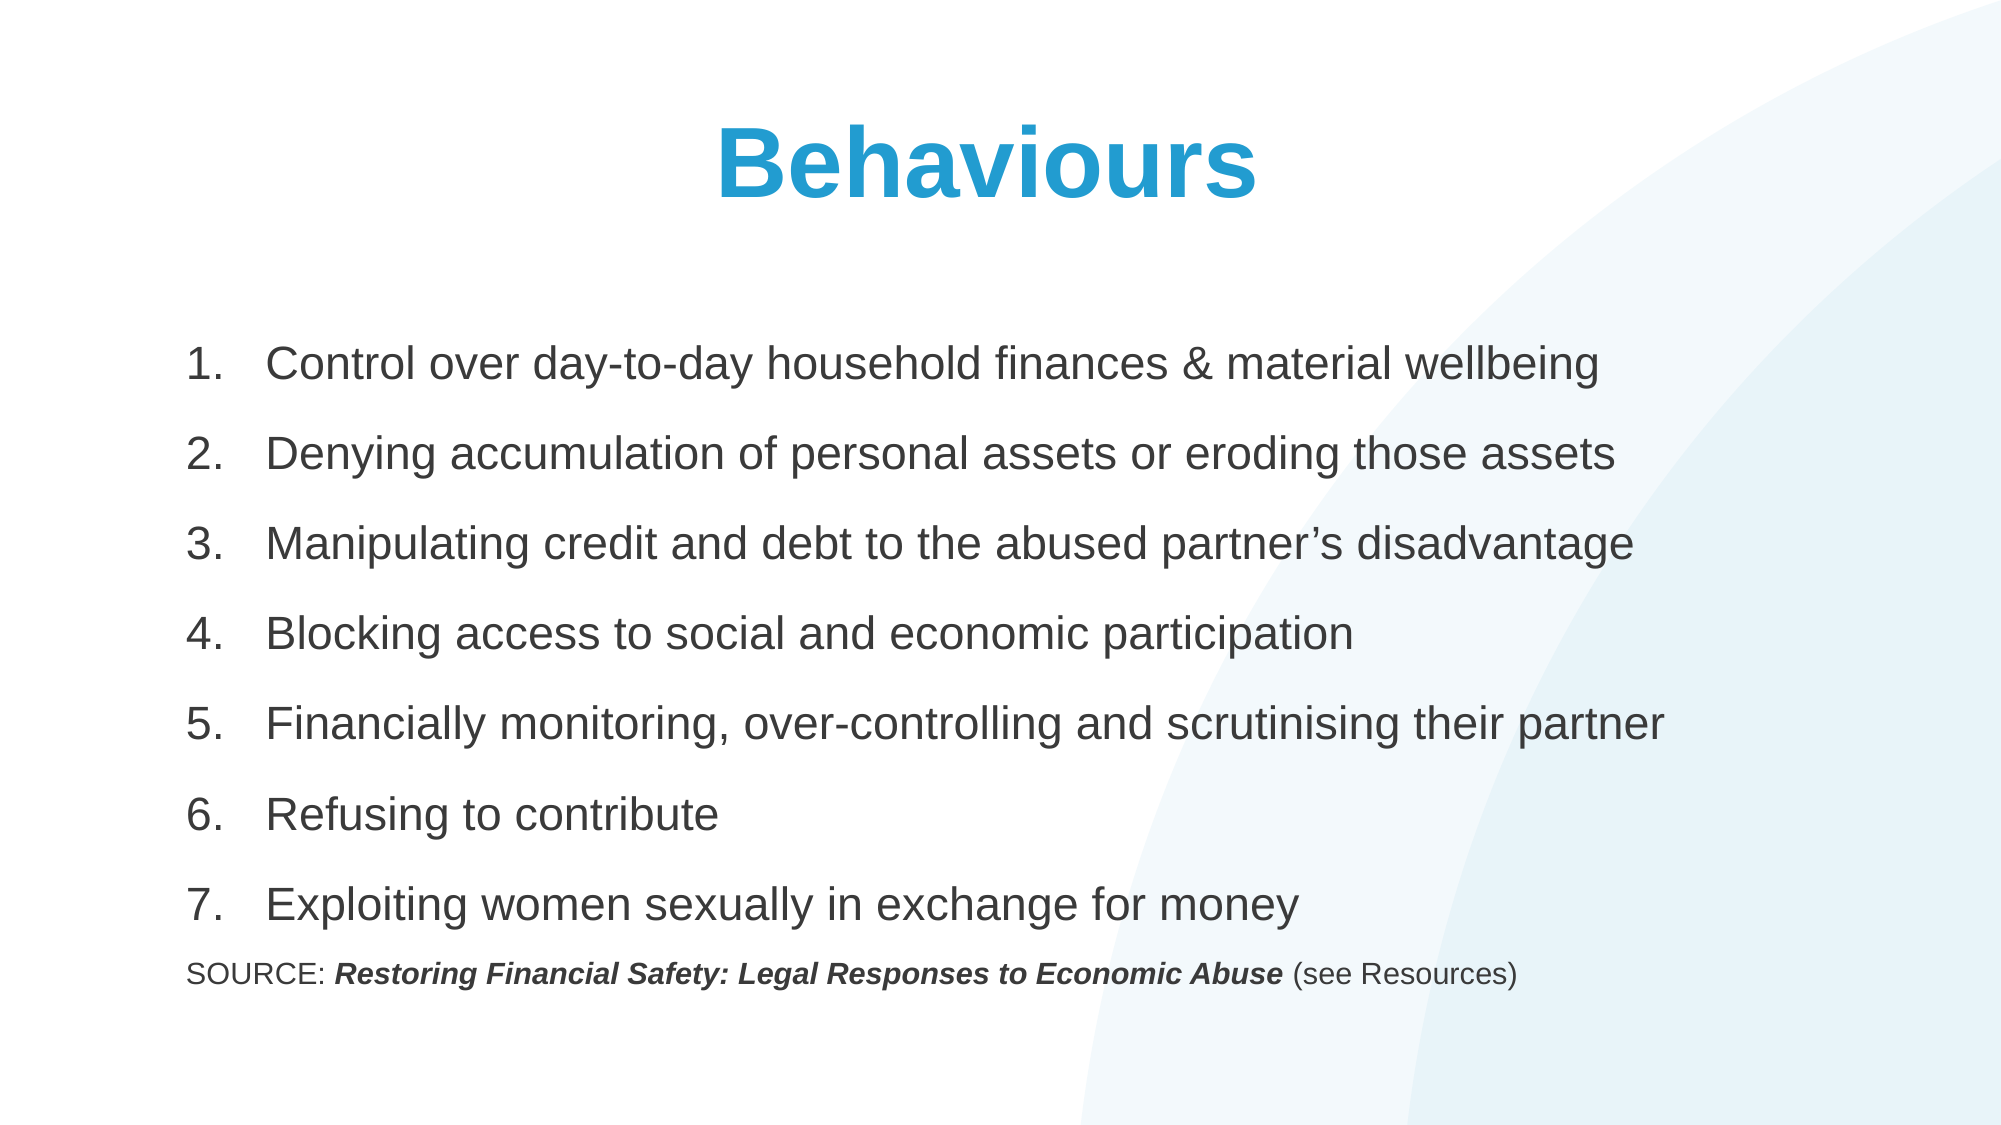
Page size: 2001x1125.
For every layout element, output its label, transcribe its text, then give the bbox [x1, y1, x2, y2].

list Control over day-to-day household finances & material wellbeing Denying accumulation of personal assets or eroding those assets Manipulating credit and debt to the abused partner’s disadvantage Blocking access to social and economic participation Financially monitoring, over-controlling and scrutinising their partner Refusing to contribute Exploiting women sexually in exchange for money SOURCE: Restoring Financial Safety: Legal Responses to Economic Abuse (see Resources) [170, 286, 1808, 1009]
title Behaviours [51, 103, 1924, 287]
